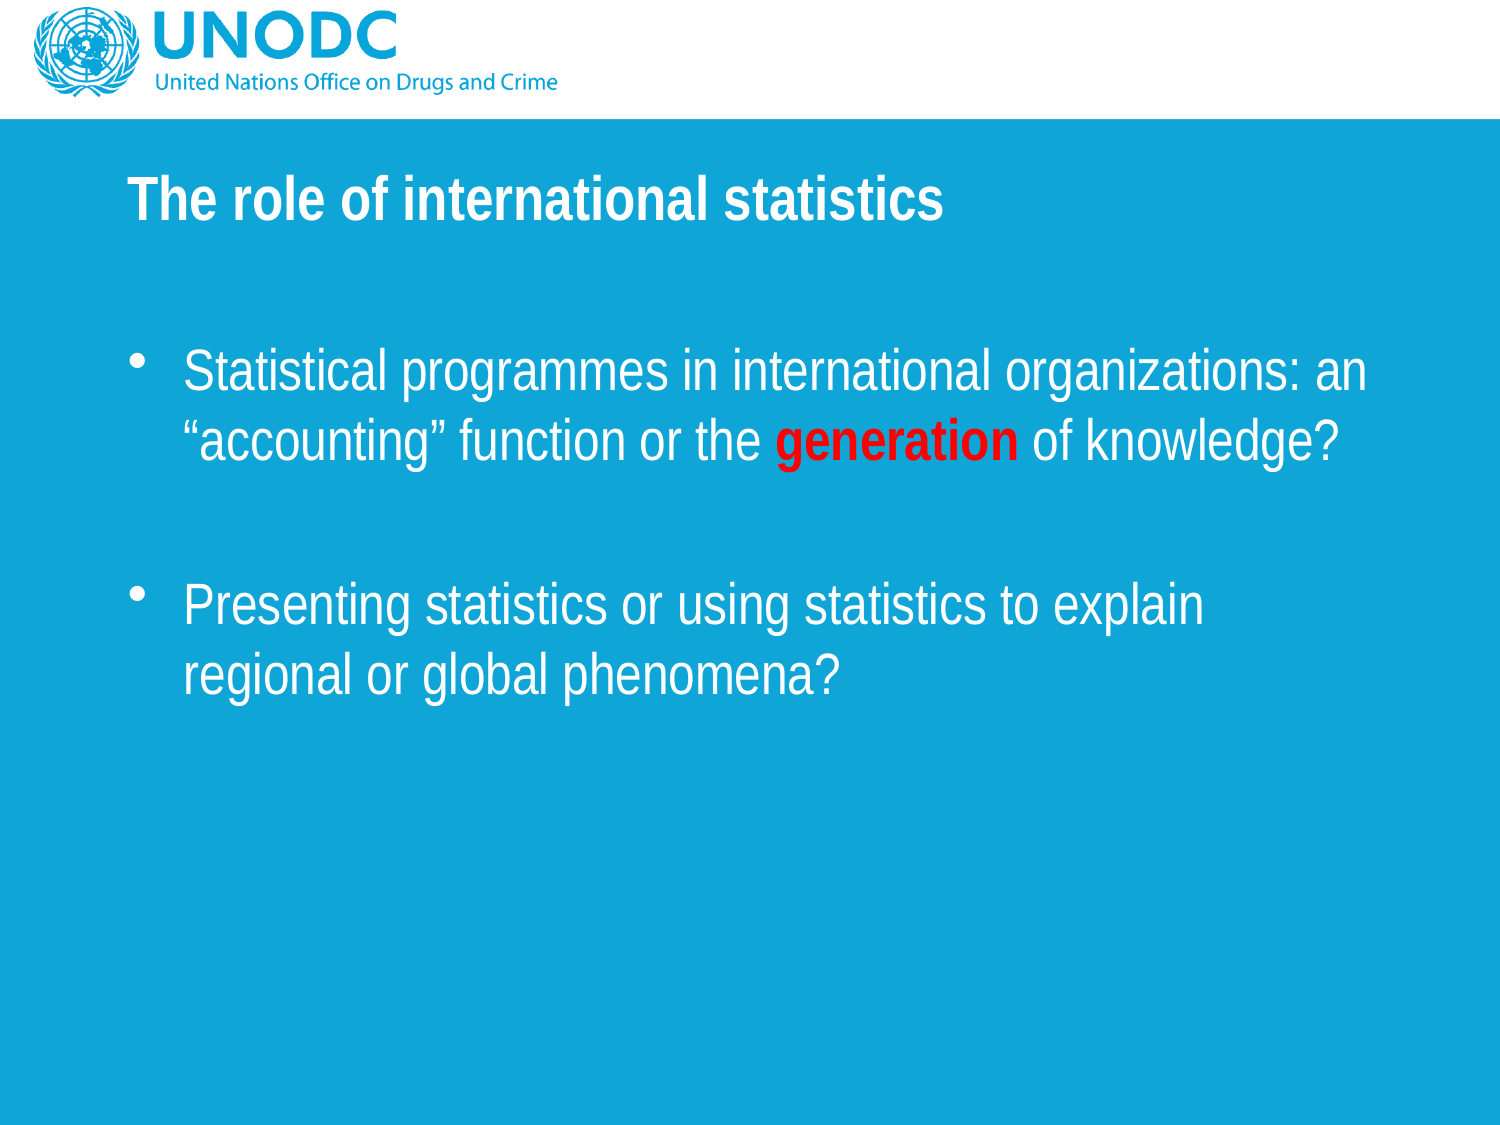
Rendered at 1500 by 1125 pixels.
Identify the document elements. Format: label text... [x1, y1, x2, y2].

list Statistical programmes in international organizations: an “accounting” function or the generation of knowledge? Presenting statistics or using statistics to explain regional or global phenomena? [112, 324, 1388, 1001]
picture [29, 2, 562, 102]
title The role of international statistics [111, 101, 1388, 290]
